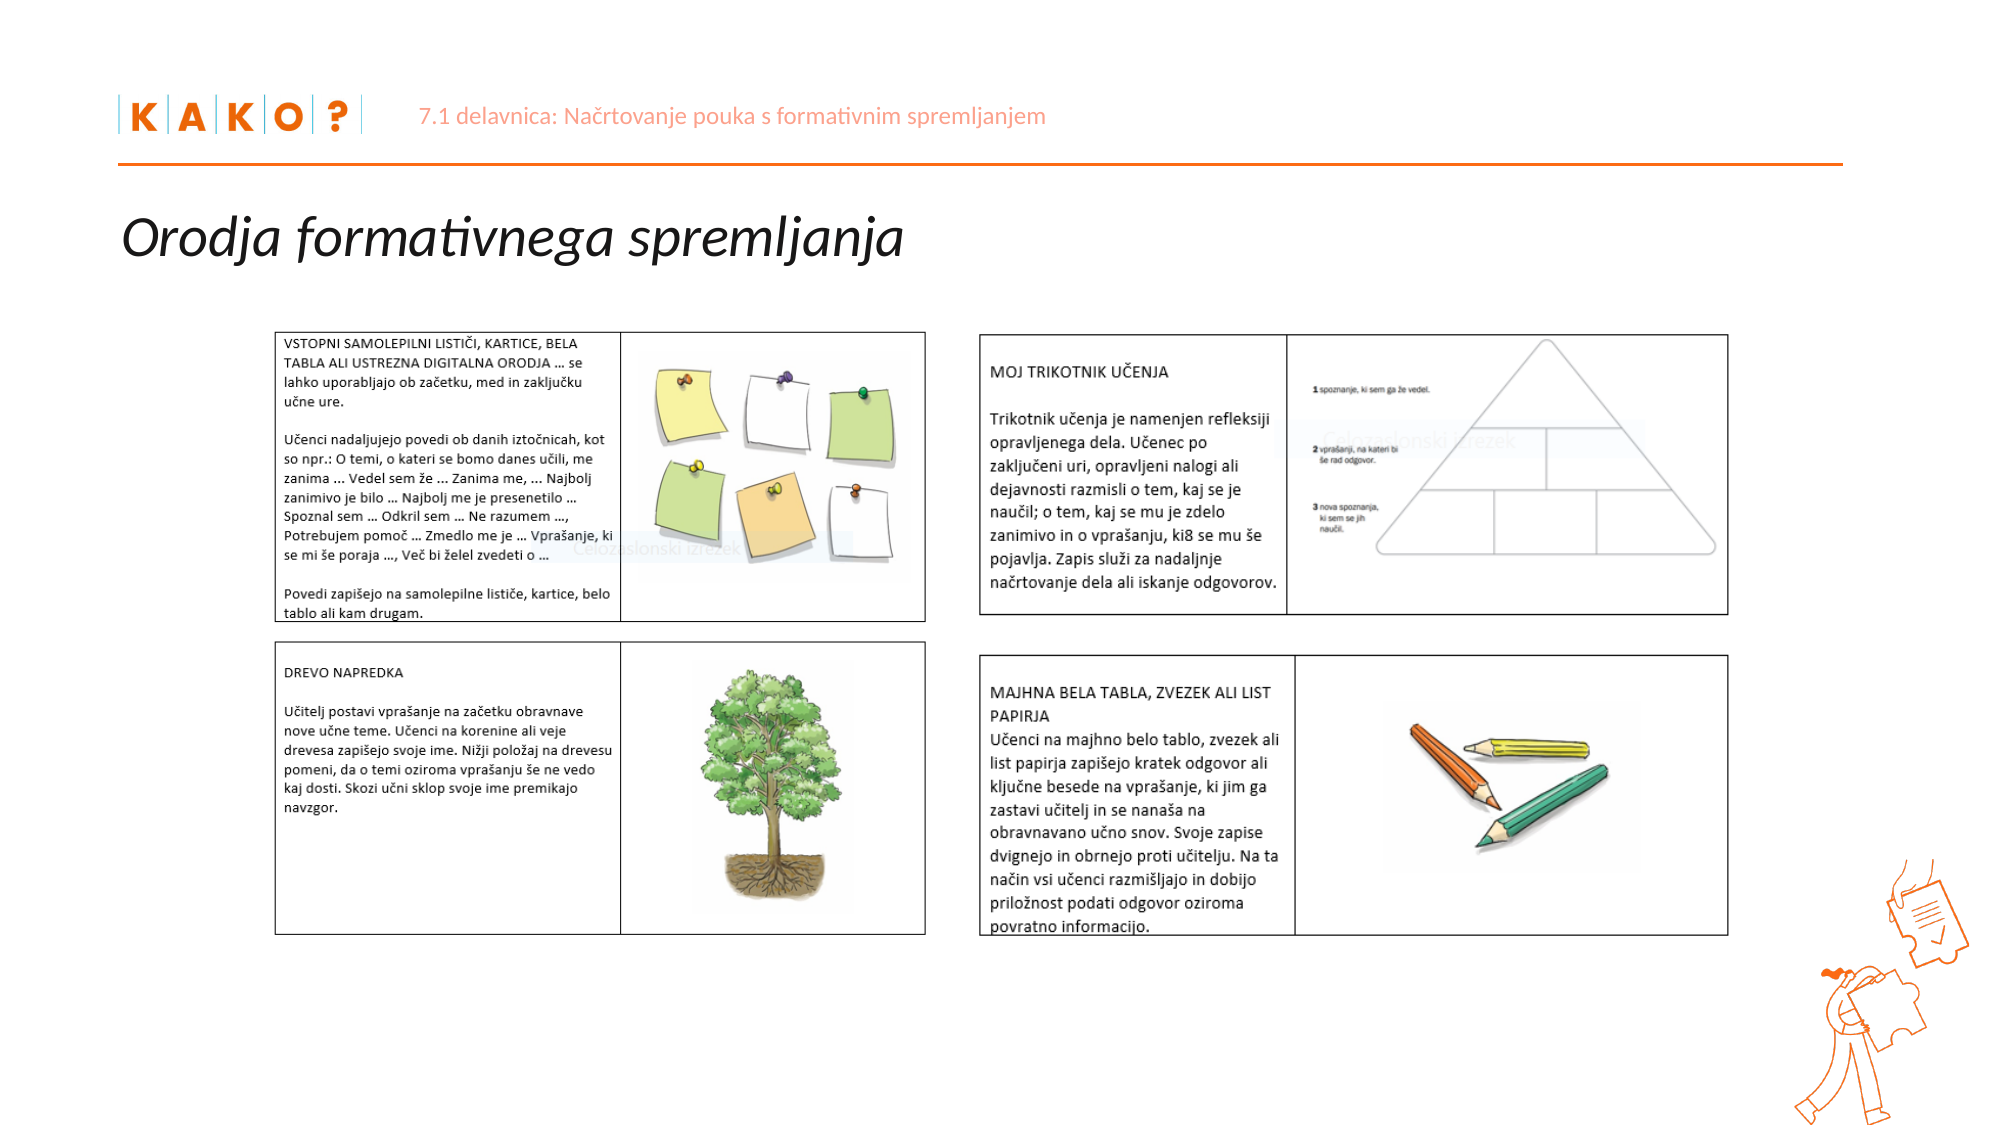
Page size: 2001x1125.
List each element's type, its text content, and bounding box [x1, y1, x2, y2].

list Orodja formativnega spremljanja [106, 198, 1914, 913]
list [268, 318, 941, 945]
picture [952, 318, 1758, 960]
footer 7.1 delavnica: Načrtovanje pouka s formativnim spremljanjem [403, 94, 1844, 135]
picture [118, 94, 362, 134]
